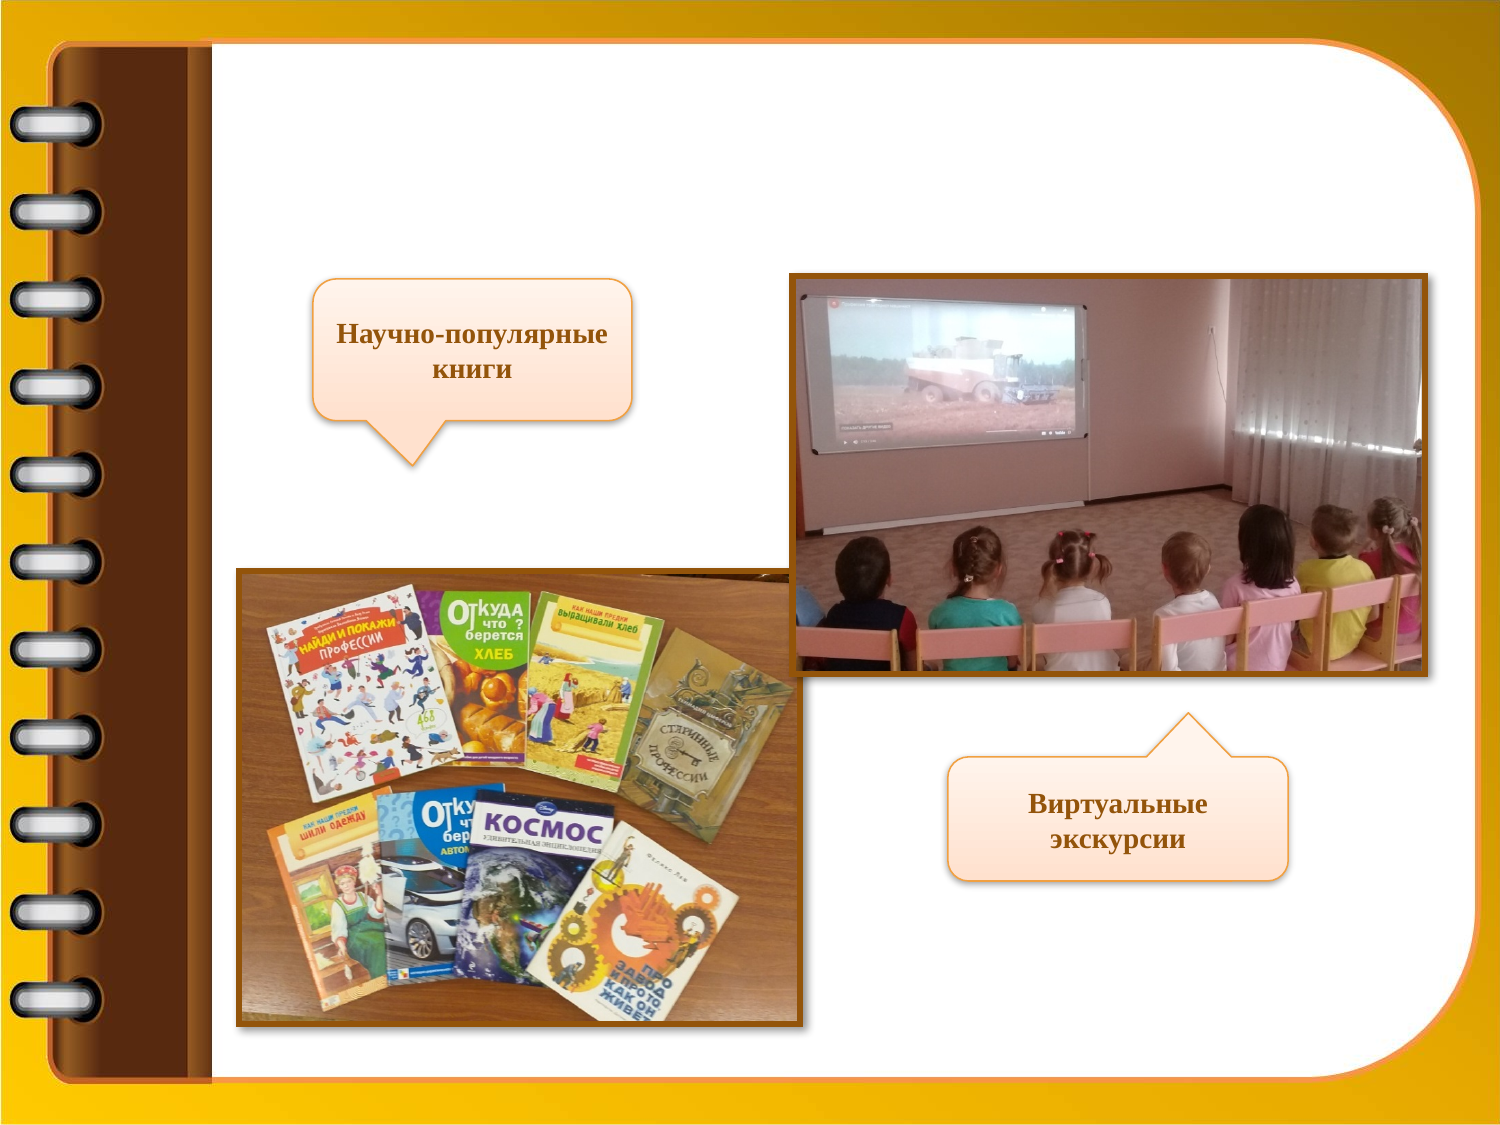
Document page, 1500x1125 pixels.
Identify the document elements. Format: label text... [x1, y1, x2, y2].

picture [0, 0, 1500, 1125]
text_box Виртуальные экскурсии [947, 712, 1289, 882]
text_box Научно-популярные книги [312, 278, 633, 467]
